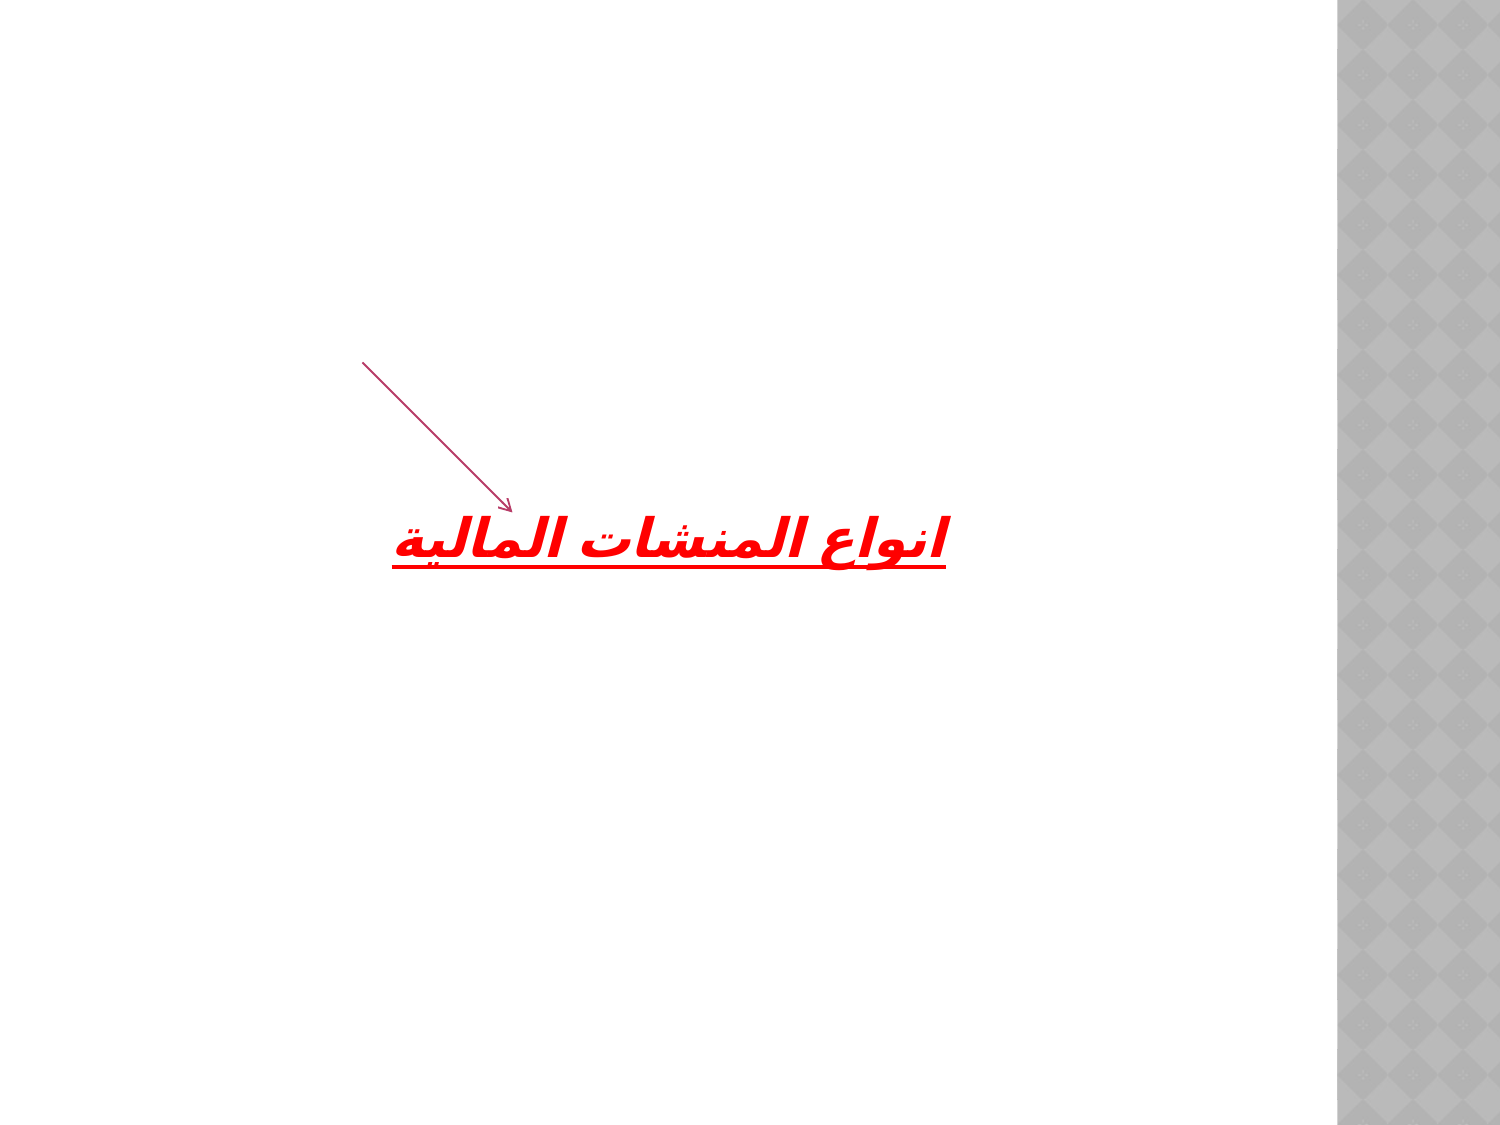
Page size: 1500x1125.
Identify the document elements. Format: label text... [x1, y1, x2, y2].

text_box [361, 361, 513, 513]
list انواع المنشات المالية [75, 264, 1263, 1059]
